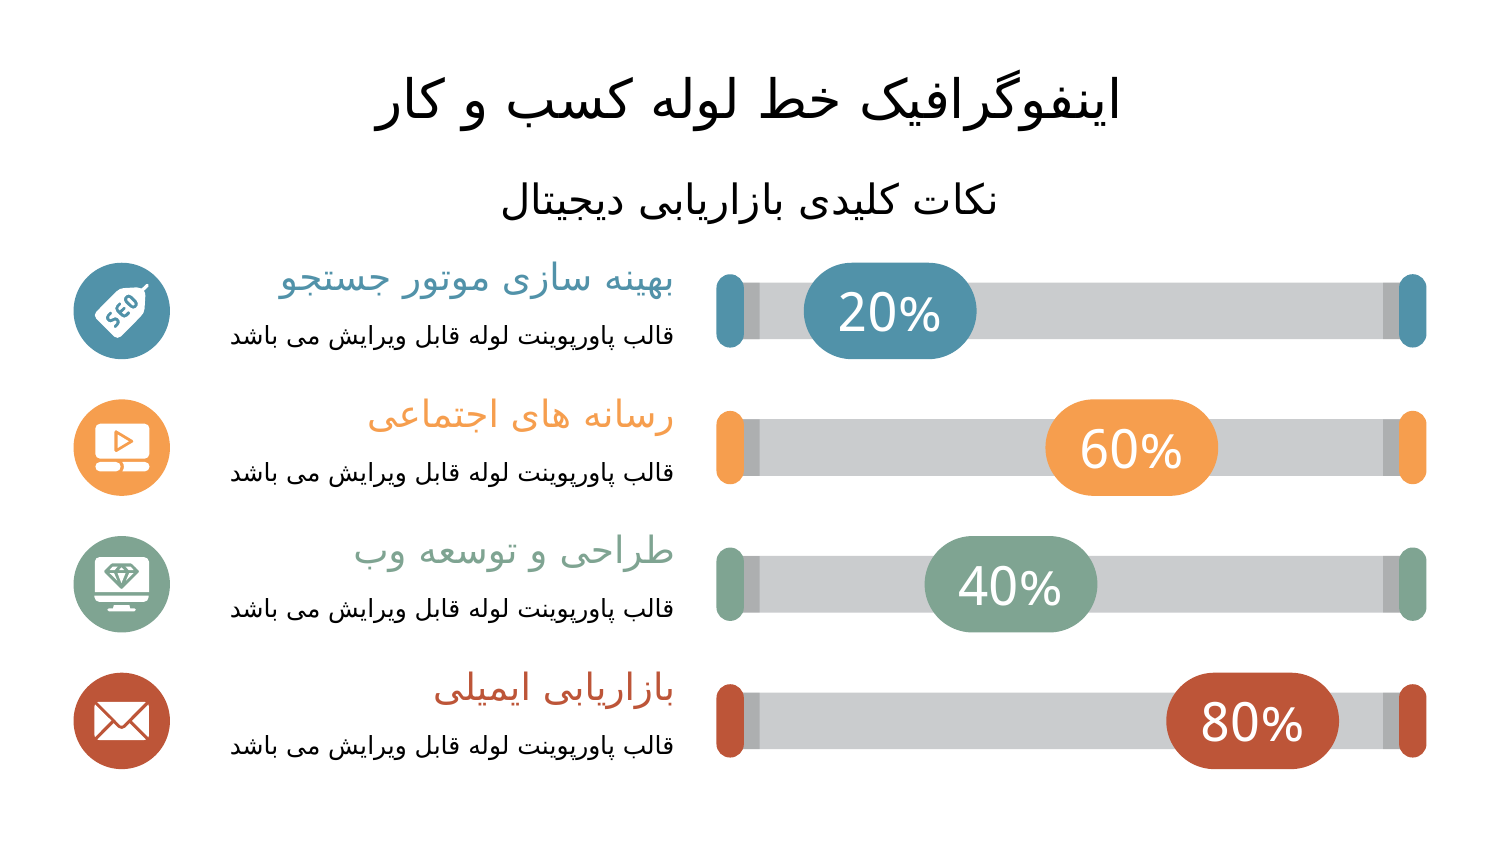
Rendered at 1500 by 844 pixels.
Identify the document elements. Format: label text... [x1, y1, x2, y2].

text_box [716, 535, 1427, 633]
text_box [716, 672, 1427, 770]
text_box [94, 283, 150, 339]
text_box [73, 383, 691, 503]
text_box نکات کلیدی بازاریابی دیجیتال [329, 169, 1171, 226]
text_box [73, 247, 691, 367]
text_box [716, 399, 1427, 497]
title اینفوگرافیک خط لوله کسب و کار [67, 49, 1433, 144]
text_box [73, 657, 691, 777]
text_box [94, 556, 150, 612]
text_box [94, 701, 150, 741]
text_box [93, 423, 150, 472]
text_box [73, 520, 691, 640]
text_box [716, 262, 1427, 360]
